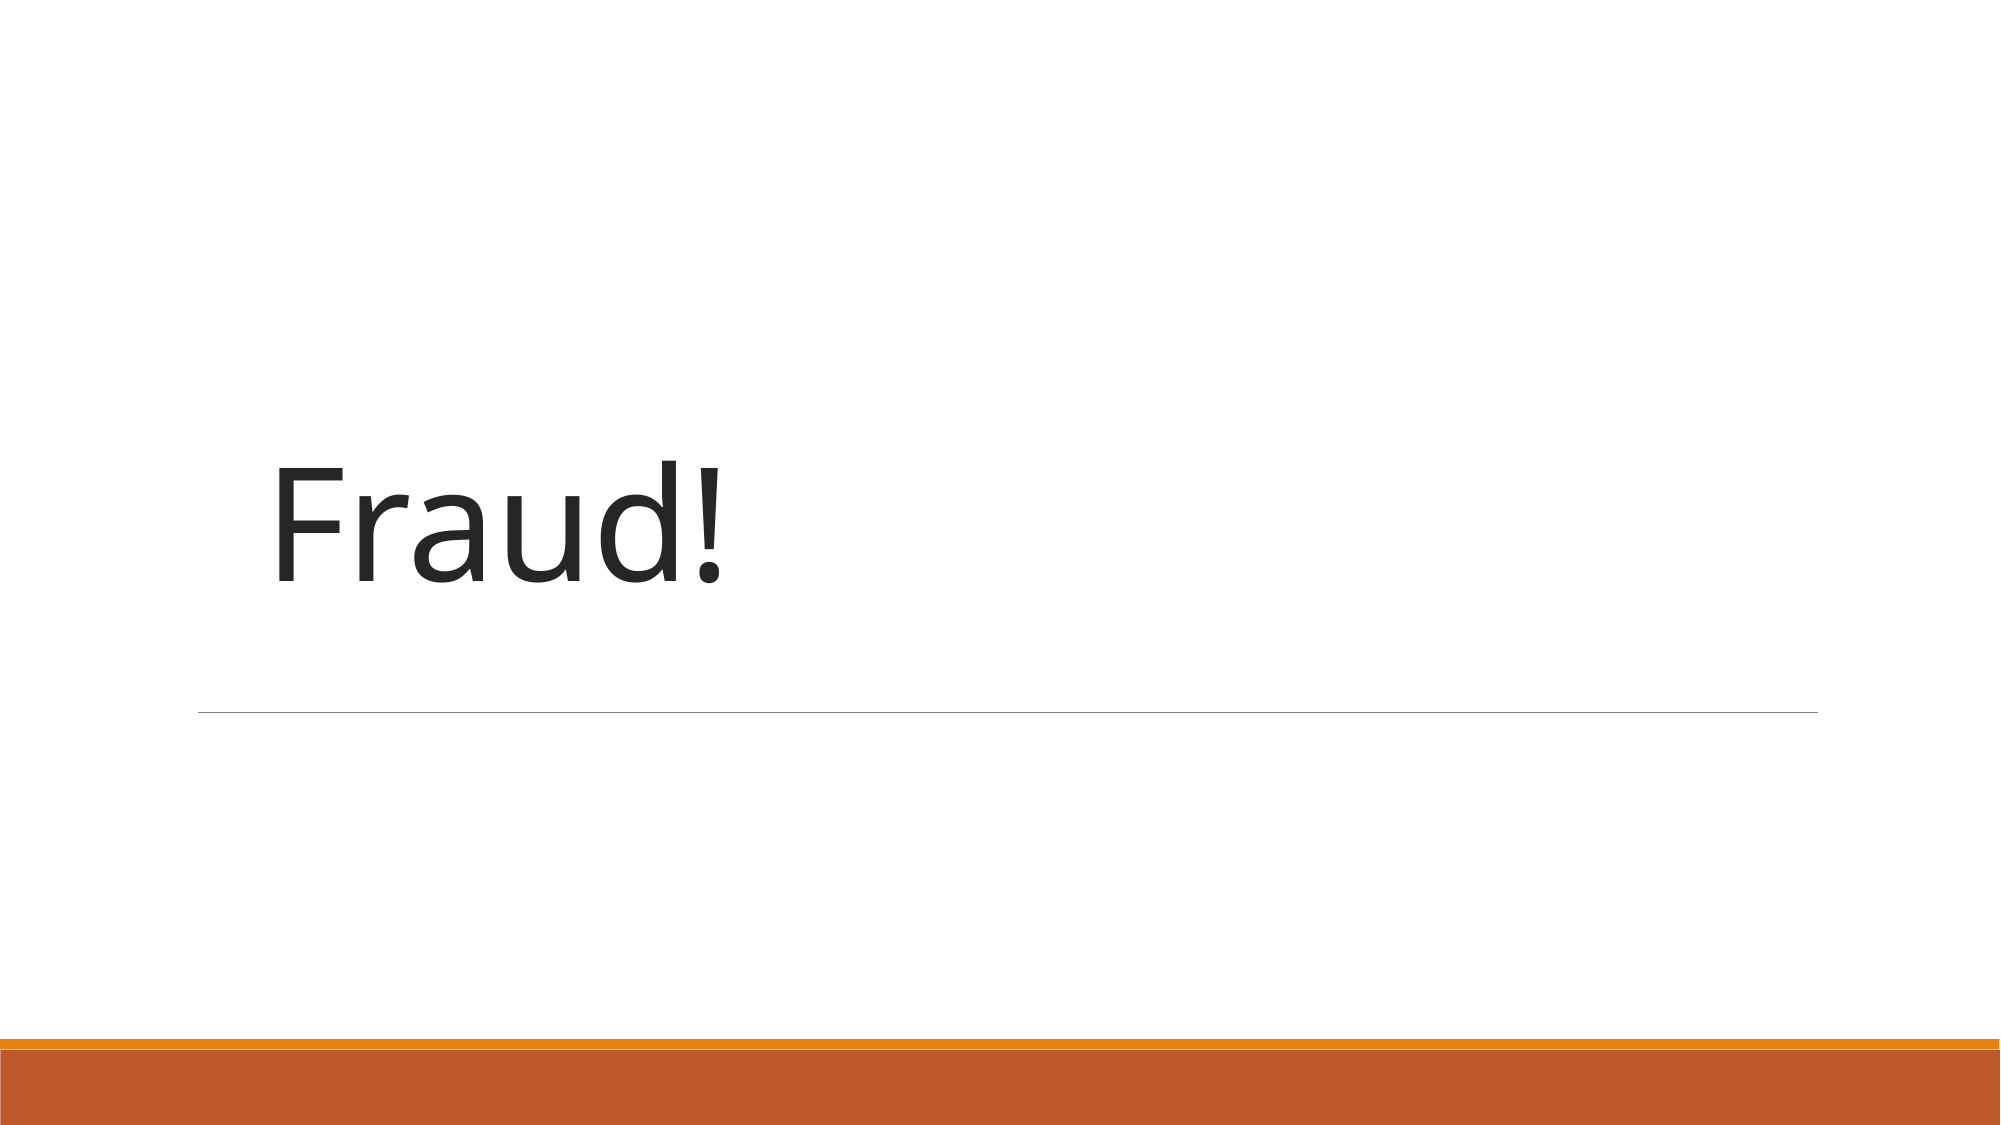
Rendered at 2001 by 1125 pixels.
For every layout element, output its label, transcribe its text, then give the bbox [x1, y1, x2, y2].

title Fraud! [249, 443, 1750, 622]
